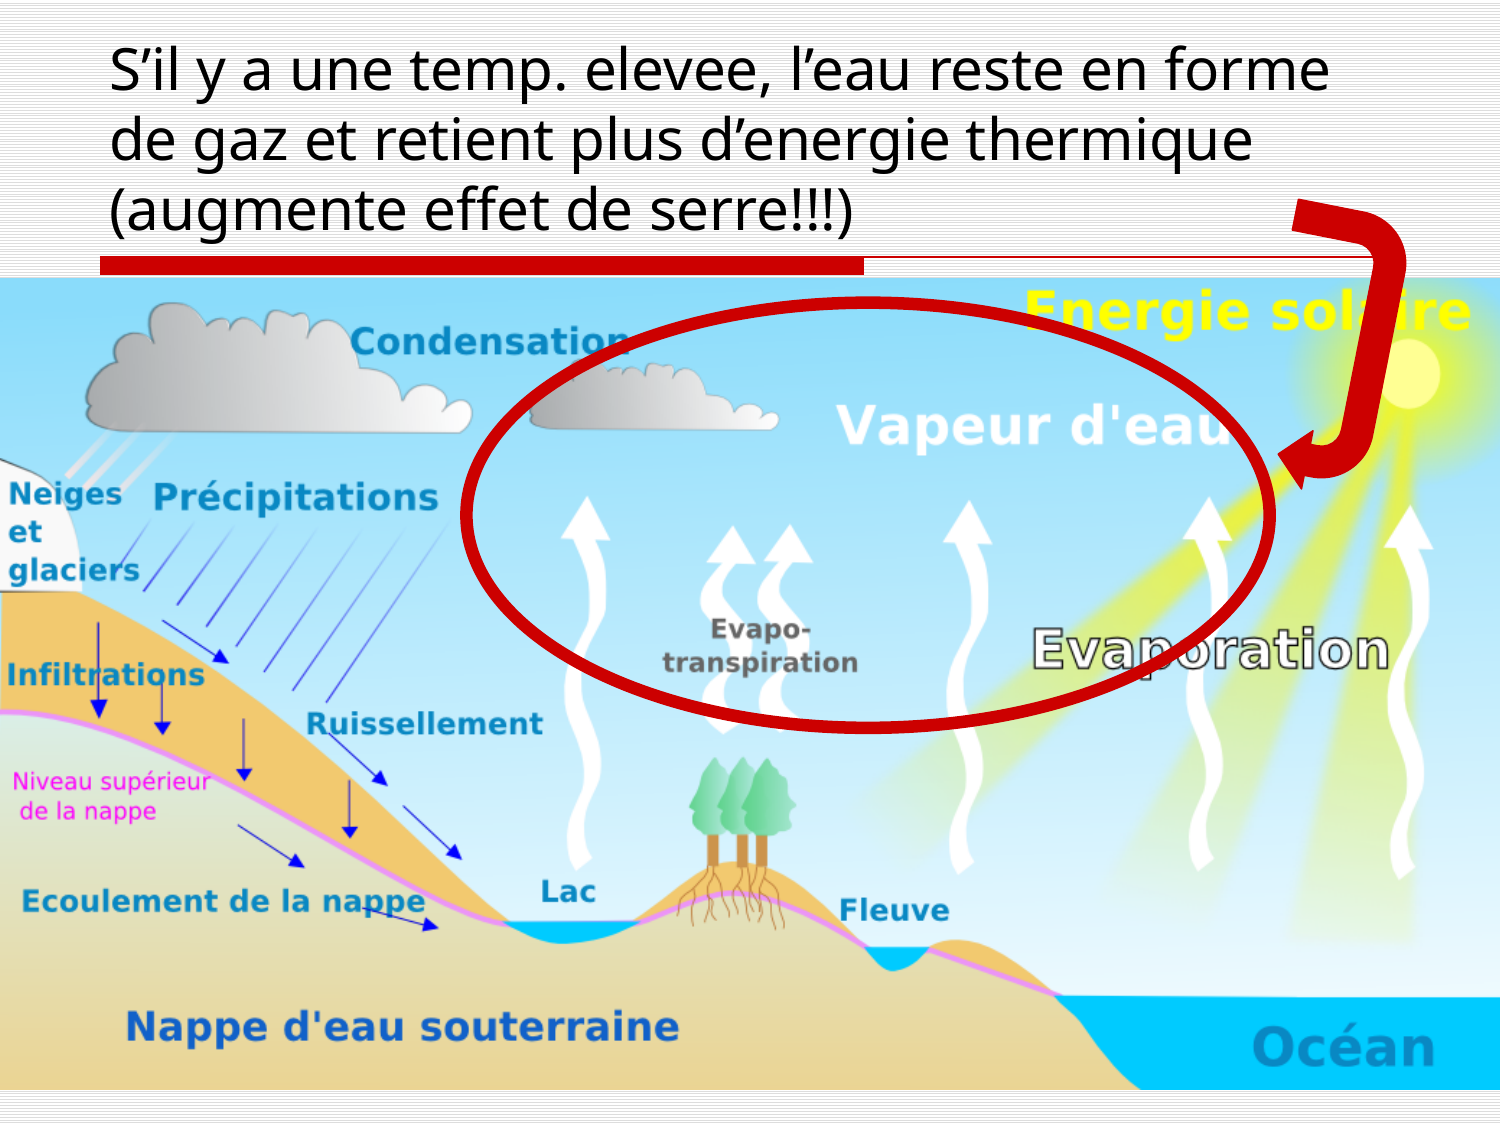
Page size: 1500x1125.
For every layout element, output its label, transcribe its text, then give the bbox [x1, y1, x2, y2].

text_box [1292, 199, 1406, 277]
title S’il y a une temp. elevee, l’eau reste en forme de gaz et retient plus d’energie thermique (augmente effet de serre!!!) [94, 50, 1407, 250]
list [0, 278, 1500, 1090]
